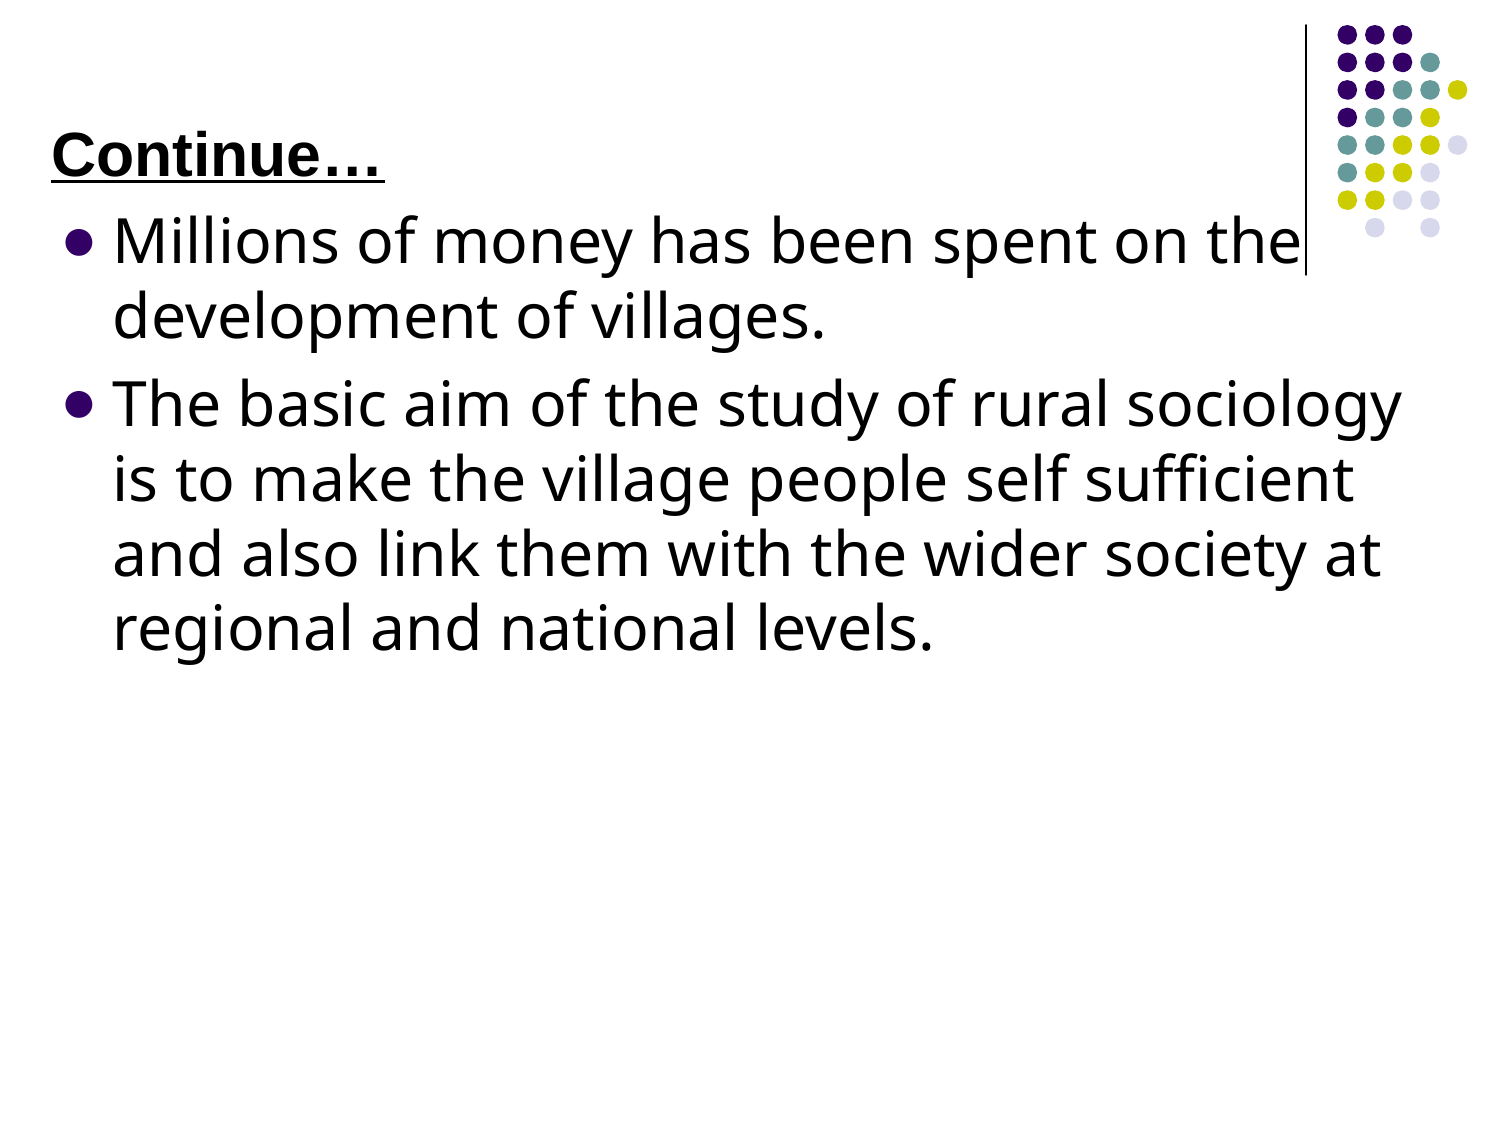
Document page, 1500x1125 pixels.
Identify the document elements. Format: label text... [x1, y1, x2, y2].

list Continue… Millions of money has been spent on the development of villages. The basic aim of the study of rural sociology is to make the village people self sufficient and also link them with the wider society at regional and national levels. [22, 18, 1461, 1107]
